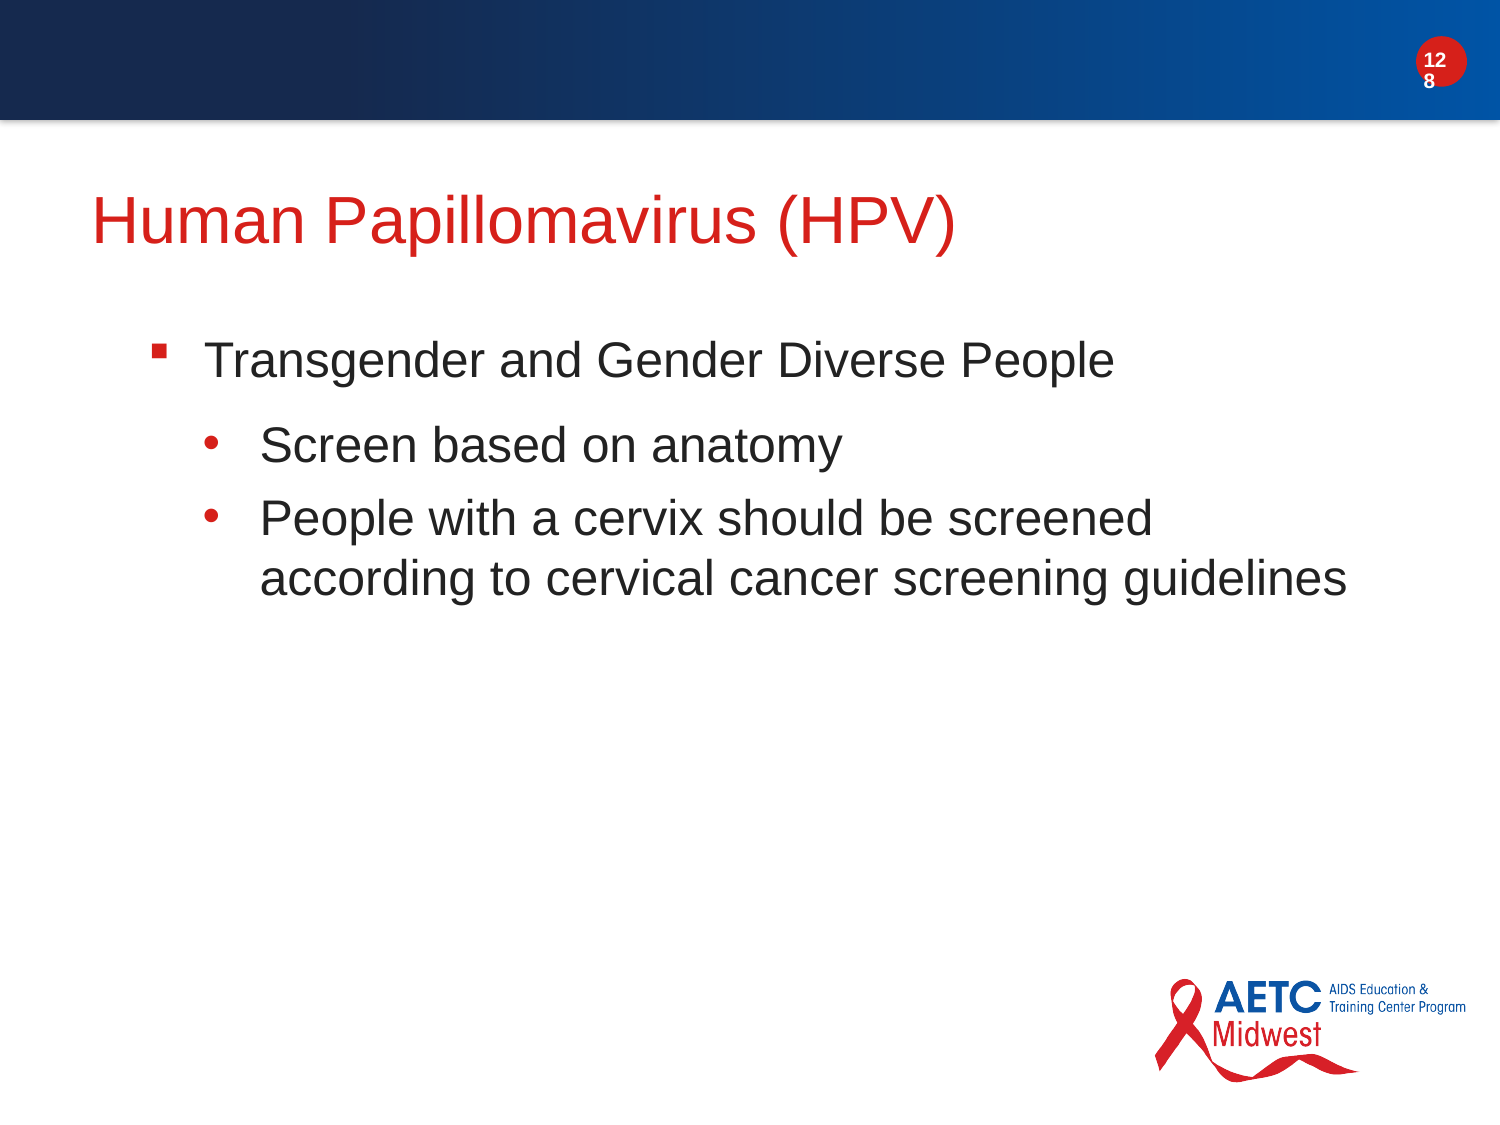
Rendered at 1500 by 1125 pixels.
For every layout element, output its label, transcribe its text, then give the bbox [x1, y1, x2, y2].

list Transgender and Gender Diverse People Screen based on anatomy People with a cervix should be screened according to cervical cancer screening guidelines [76, 320, 1371, 811]
title Human Papillomavirus (HPV) [76, 169, 1371, 276]
picture [1154, 976, 1468, 1084]
